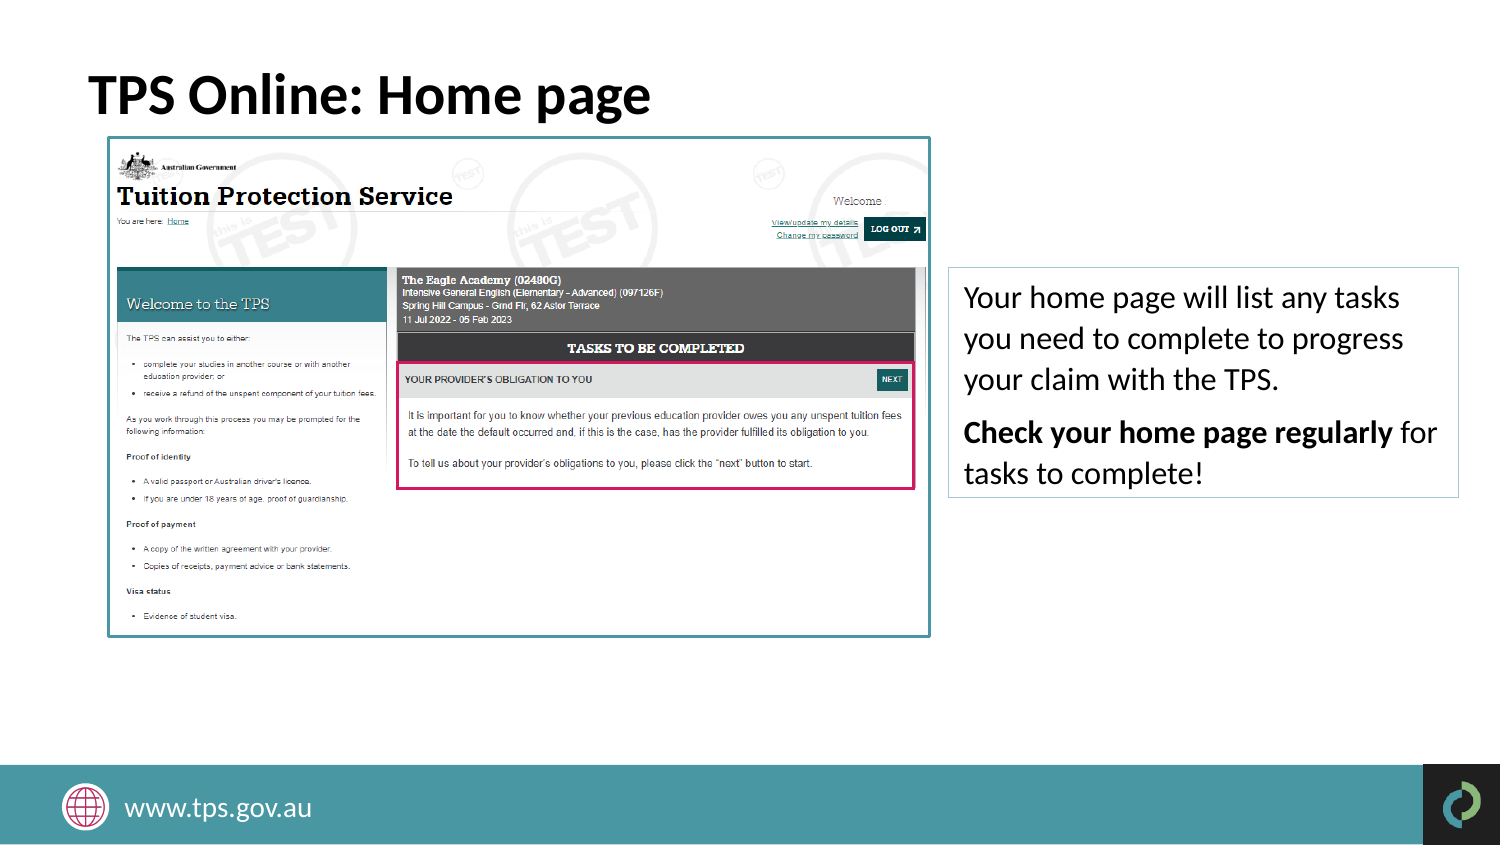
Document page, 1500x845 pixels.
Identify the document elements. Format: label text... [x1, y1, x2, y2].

text_box Your home page will list any tasks you need to complete to progress your claim with the TPS. Check your home page regularly for tasks to complete! [948, 267, 1459, 498]
picture [109, 138, 928, 635]
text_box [61, 780, 331, 831]
picture [1423, 764, 1500, 845]
title TPS Online: Home page [88, 56, 1412, 198]
